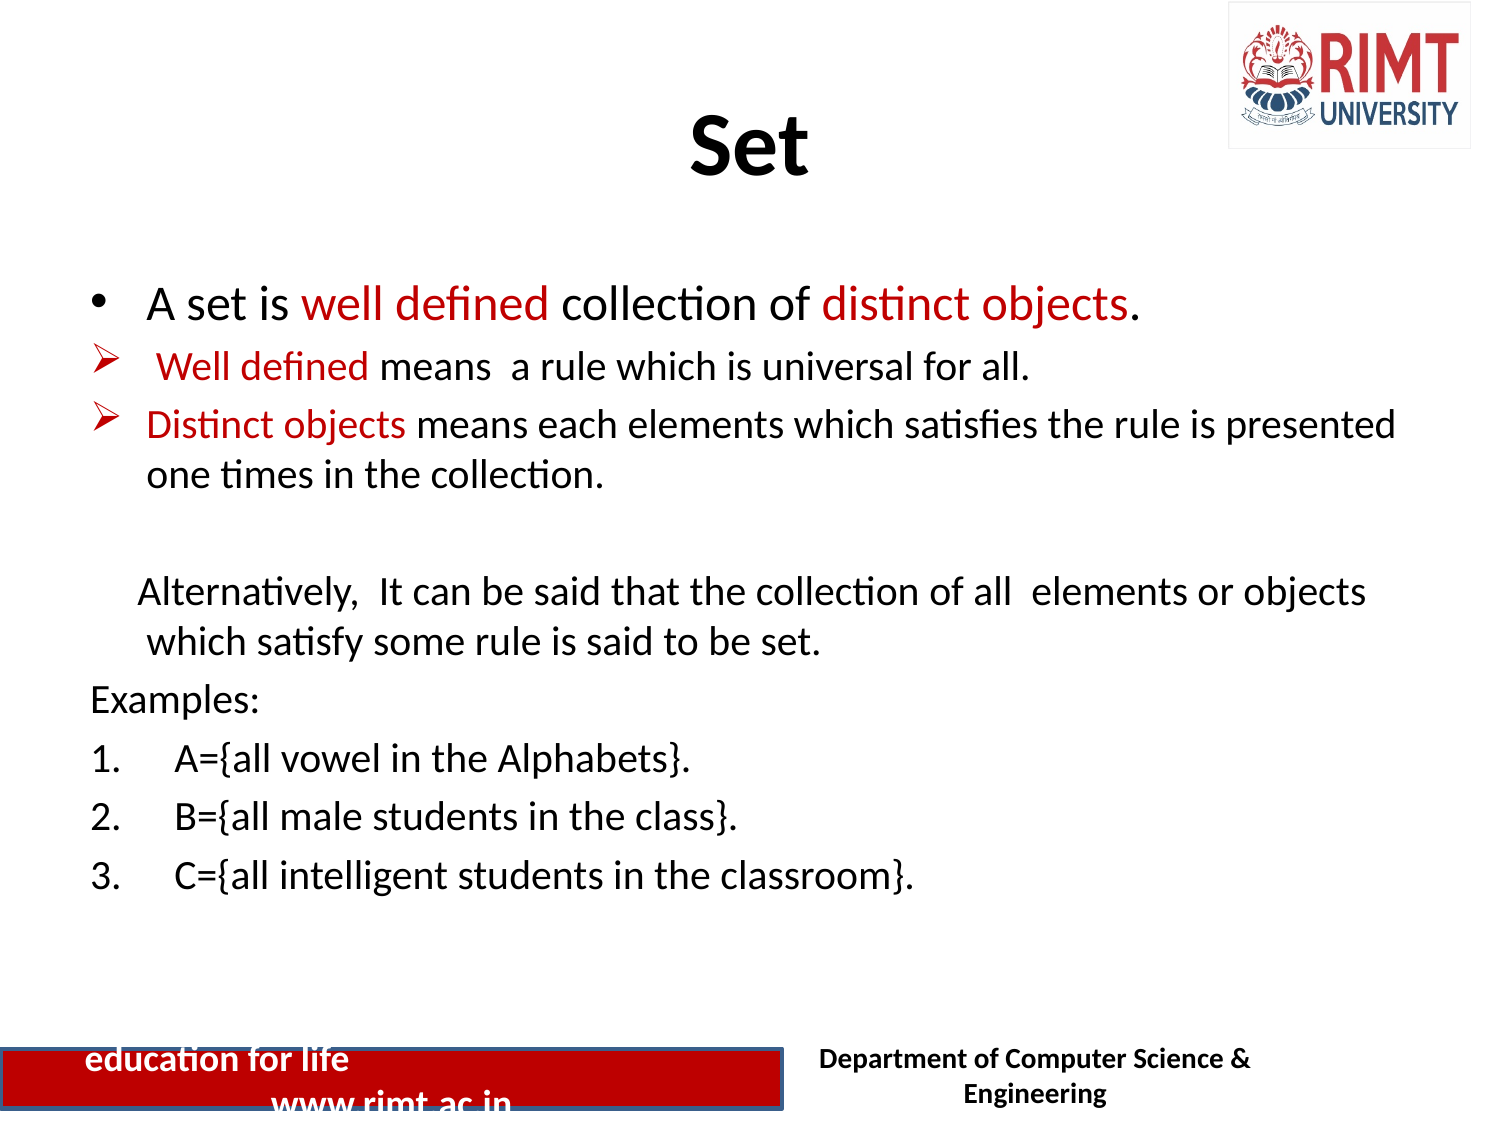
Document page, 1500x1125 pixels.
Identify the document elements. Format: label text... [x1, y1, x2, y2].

text_box Department of Computer Science & Engineering [782, 1044, 1289, 1104]
picture [1227, 1, 1471, 149]
title Set [75, 45, 1425, 233]
list A set is well defined collection of distinct objects. Well defined means a rule which is universal for all. Distinct objects means each elements which satisfies the rule is presented one times in the collection. Alternatively, It can be said that the collection of all elements or objects which satisfy some rule is said to be set. Examples: A={all vowel in the Alphabets}. B={all male students in the class}. C={all intelligent students in the classroom}. [75, 262, 1425, 1005]
text_box education for life www.rimt.ac.in [0, 1047, 784, 1111]
